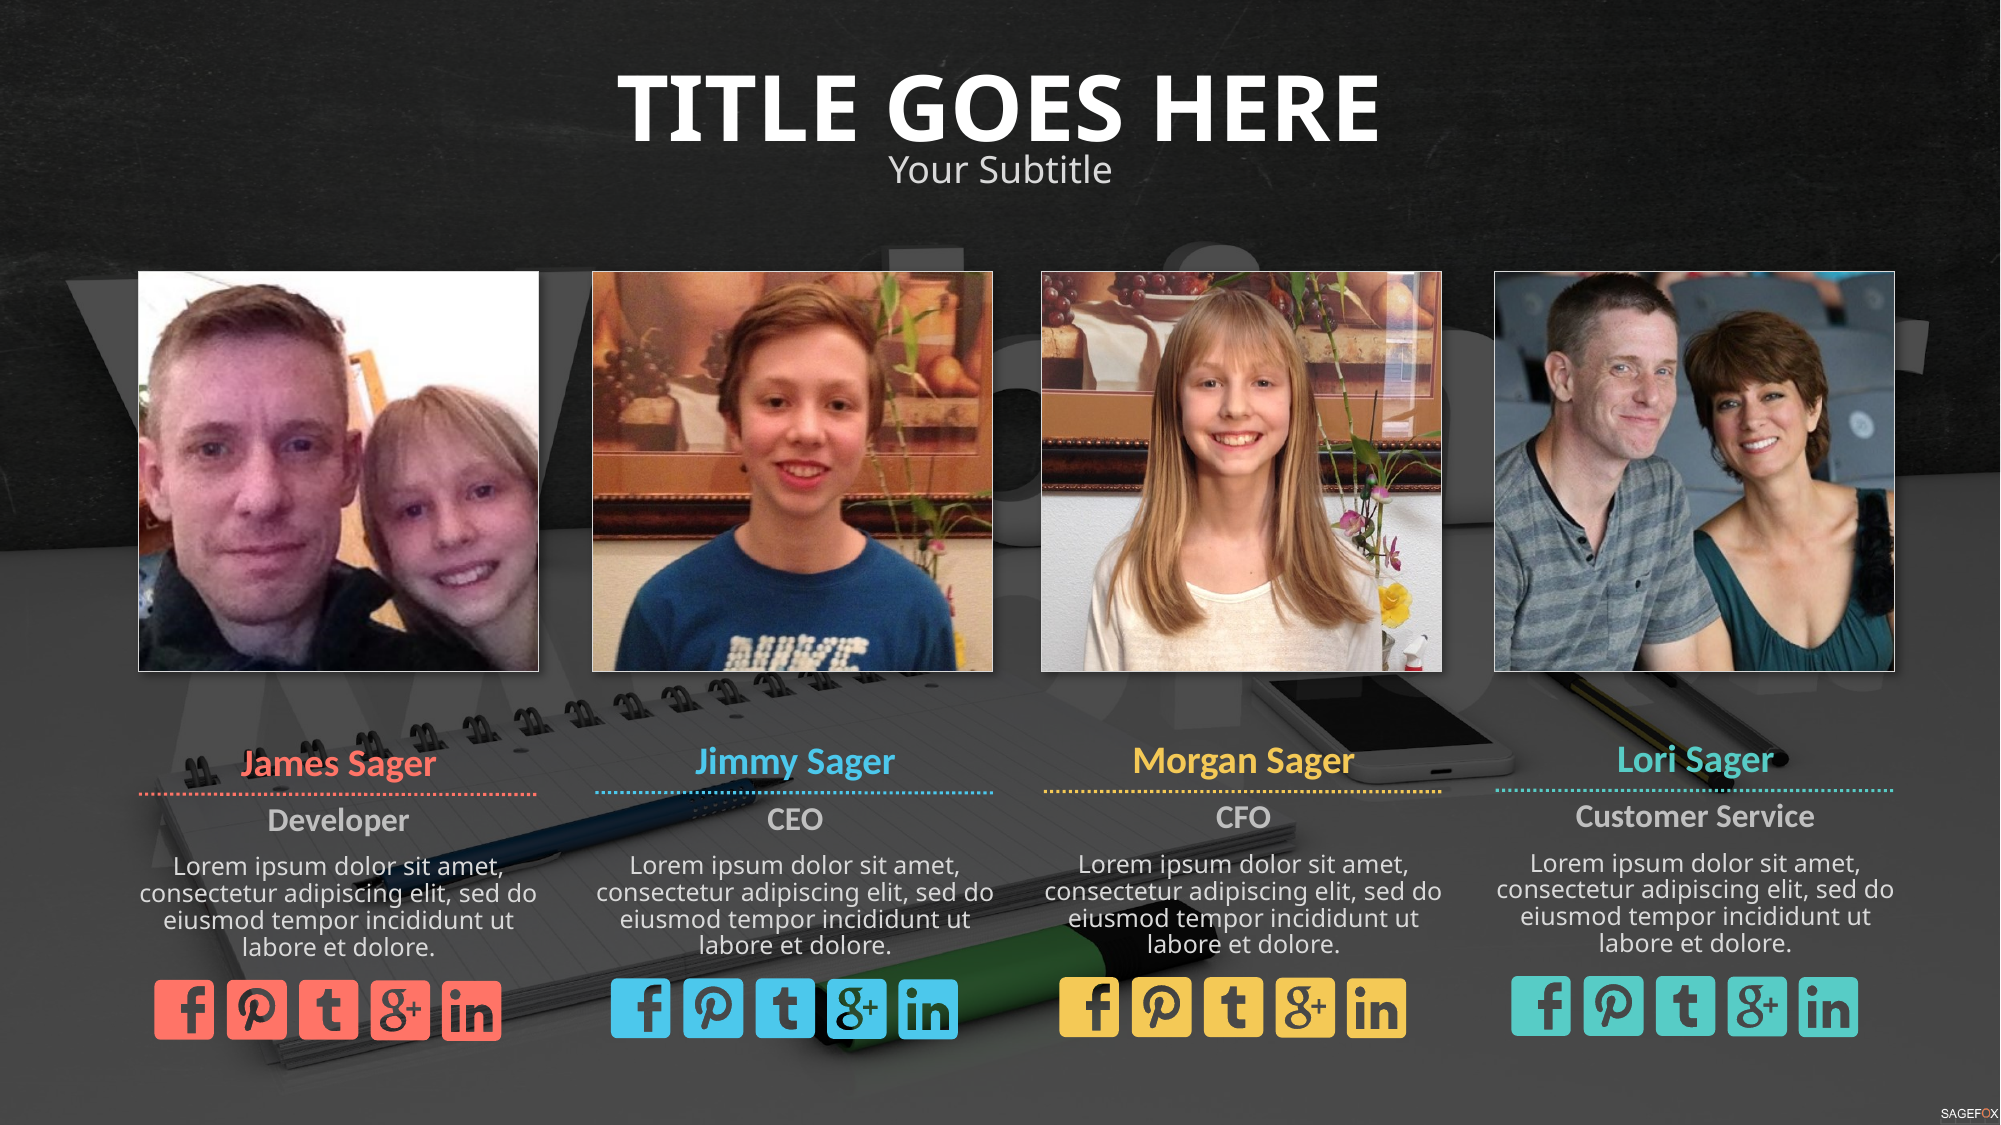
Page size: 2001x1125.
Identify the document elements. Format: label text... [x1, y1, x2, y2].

text_box Developer [163, 799, 514, 842]
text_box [154, 979, 502, 1041]
text_box CEO [620, 798, 971, 841]
text_box Jimmy Sager [620, 740, 971, 784]
text_box James Sager [163, 742, 514, 785]
picture [0, 0, 2001, 1125]
text_box Lorem ipsum dolor sit amet, consectetur adipiscing elit, sed do eiusmod tempor incididunt ut labore et dolore. [595, 852, 996, 966]
text_box Customer Service [1520, 796, 1871, 839]
text_box CFO [1068, 797, 1419, 840]
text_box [1511, 976, 1859, 1038]
text_box [138, 270, 540, 672]
text_box Lorem ipsum dolor sit amet, consectetur adipiscing elit, sed do eiusmod tempor incididunt ut labore et dolore. [138, 854, 539, 968]
text_box Lori Sager [1520, 738, 1871, 781]
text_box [610, 978, 958, 1040]
text_box Lorem ipsum dolor sit amet, consectetur adipiscing elit, sed do eiusmod tempor incididunt ut labore et dolore. [1043, 851, 1444, 965]
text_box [1059, 977, 1407, 1039]
text_box Morgan Sager [1068, 739, 1419, 782]
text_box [548, 42, 1452, 199]
text_box [591, 270, 993, 672]
text_box [1040, 270, 1442, 672]
text_box Lorem ipsum dolor sit amet, consectetur adipiscing elit, sed do eiusmod tempor incididunt ut labore et dolore. [1495, 850, 1896, 964]
text_box [1494, 271, 1896, 673]
